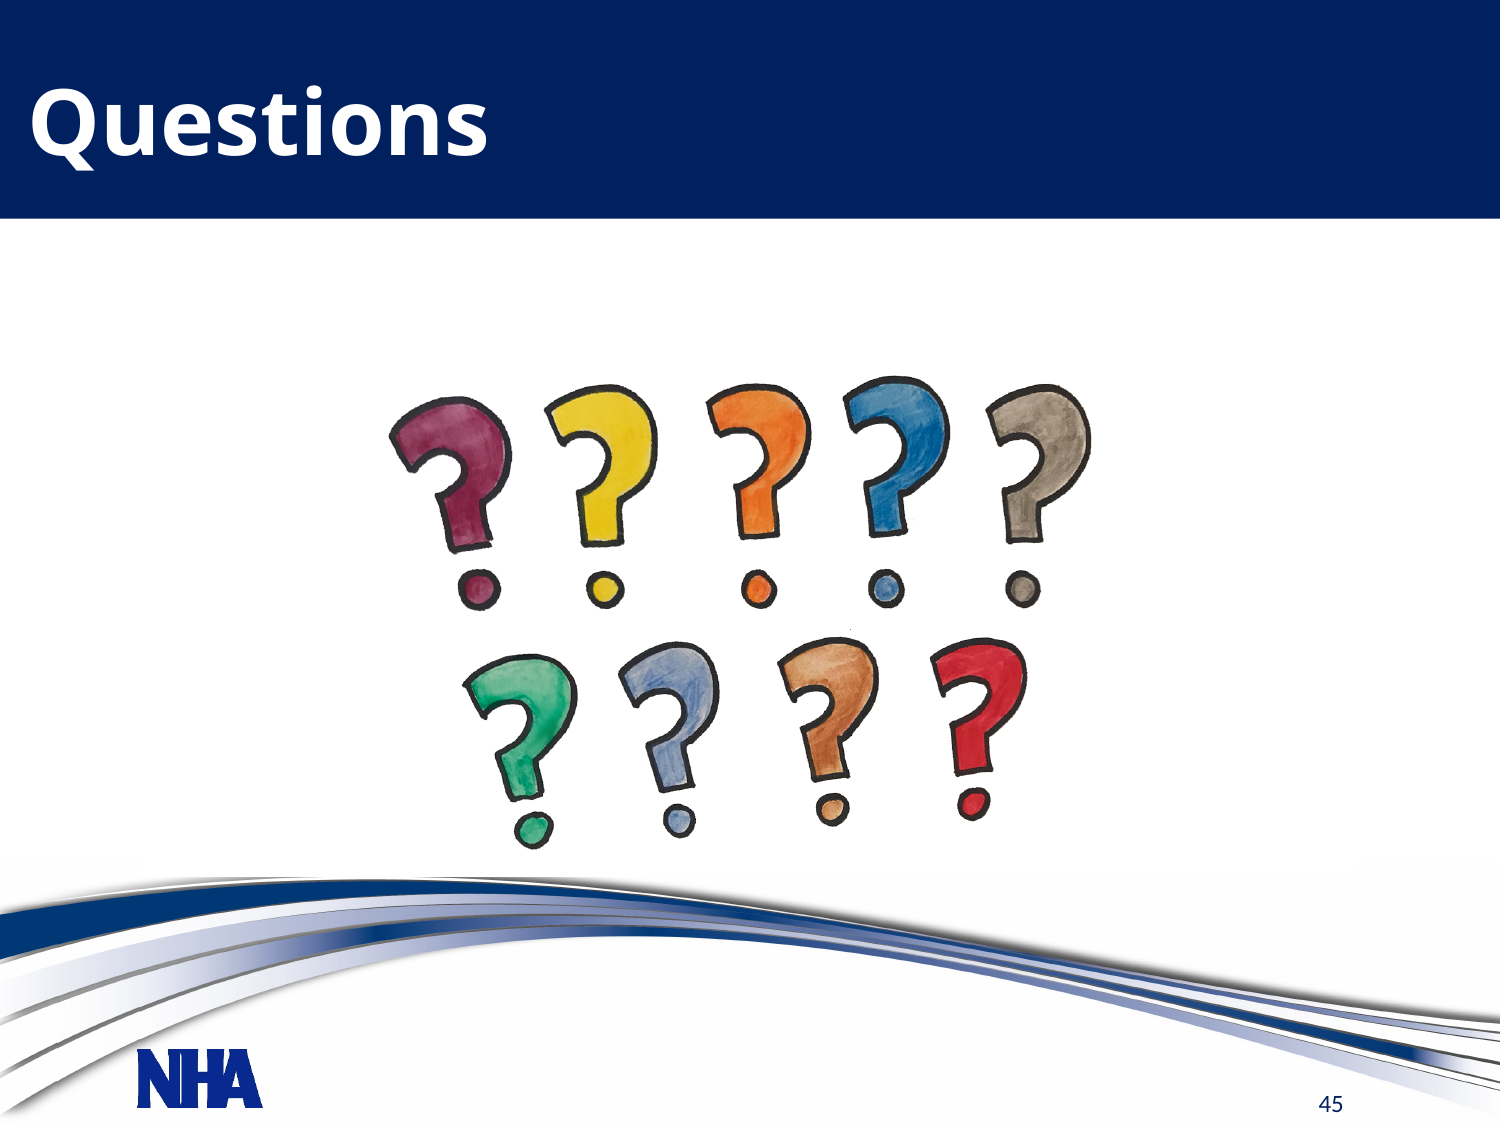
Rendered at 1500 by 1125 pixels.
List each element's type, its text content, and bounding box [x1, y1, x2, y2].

text_box [37, 213, 1388, 955]
title Questions [12, 24, 1488, 213]
picture [0, 862, 1500, 1125]
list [143, 349, 1357, 878]
